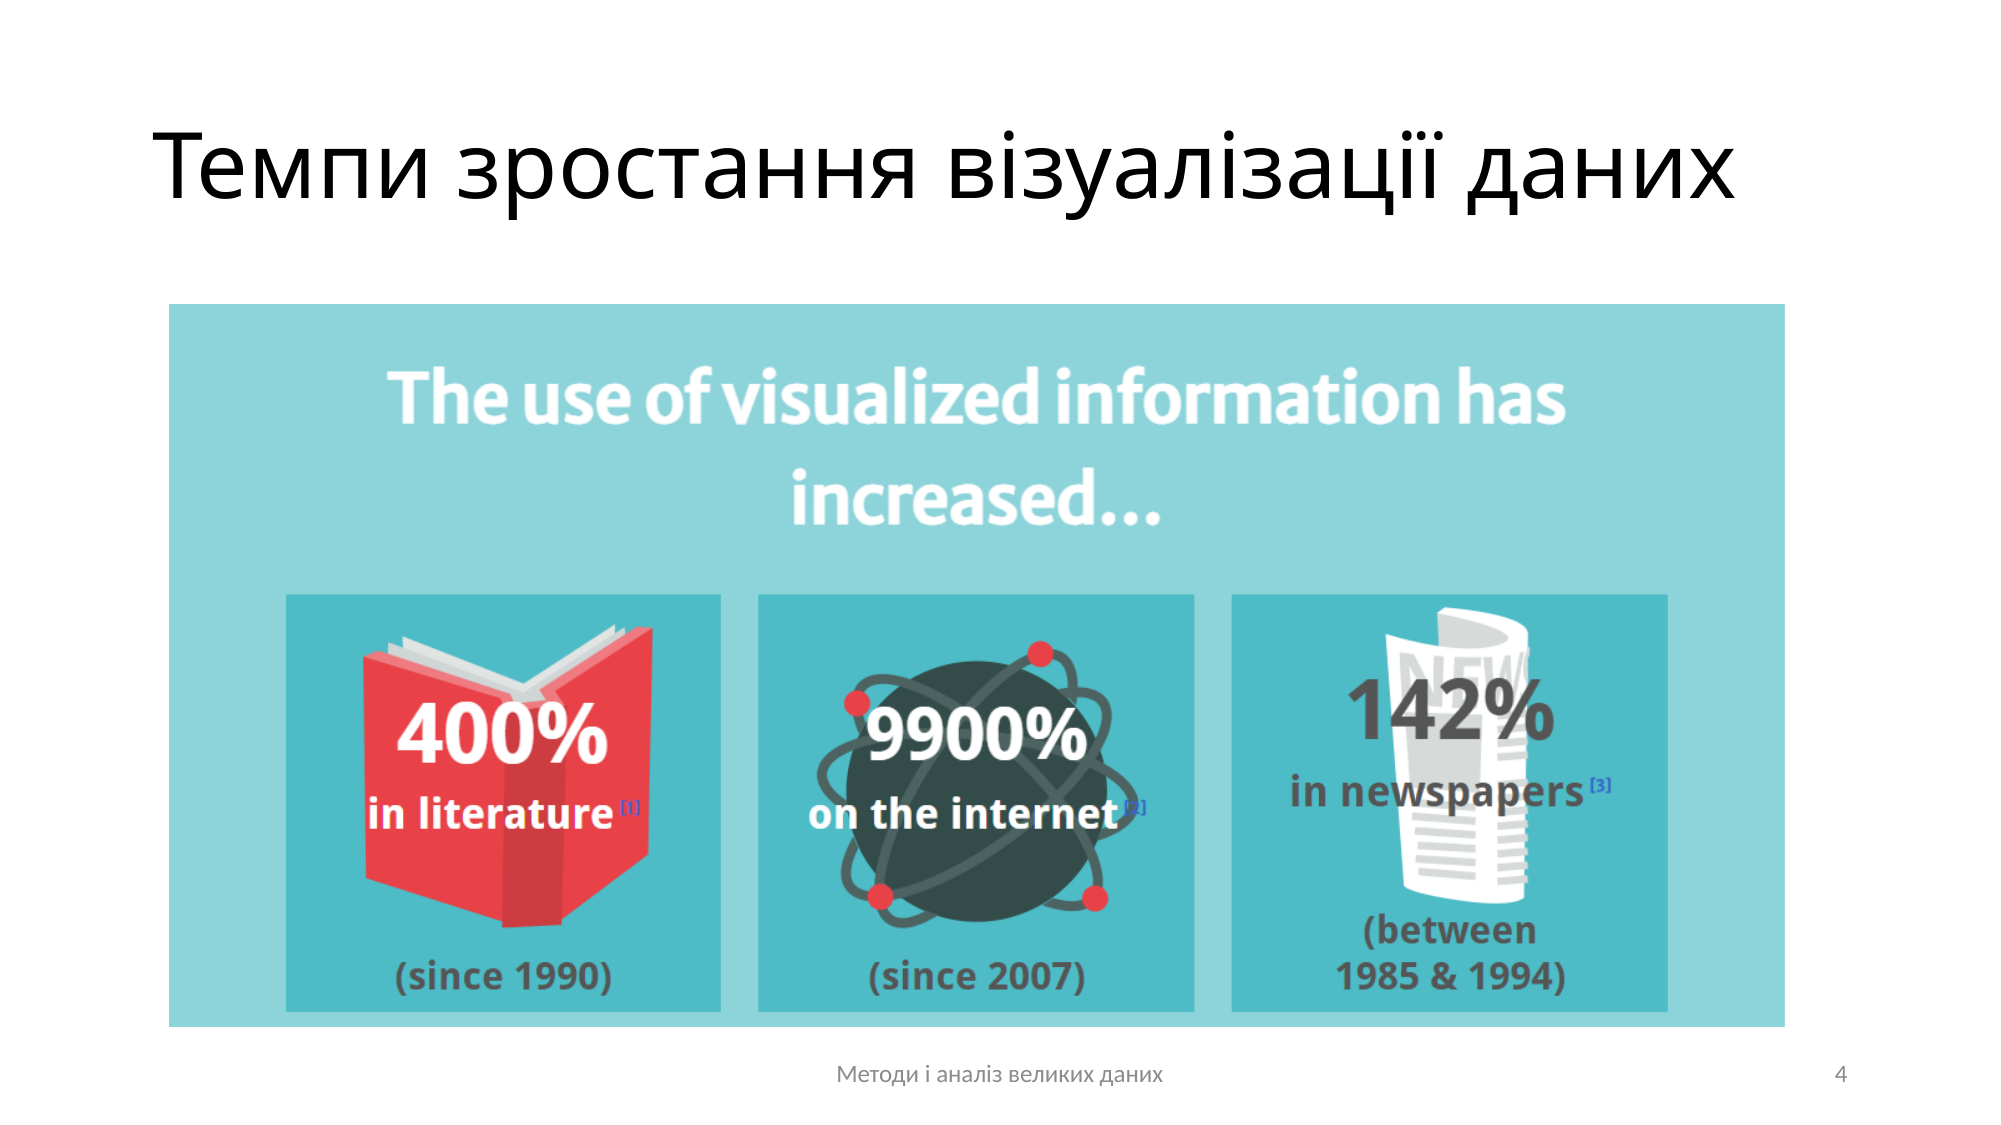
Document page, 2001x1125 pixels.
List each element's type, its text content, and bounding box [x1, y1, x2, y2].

footer Методи і аналіз великих даних [662, 1042, 1338, 1103]
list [168, 304, 1786, 1027]
slide_number 4 [1412, 1042, 1863, 1103]
title Темпи зростання візуалізації даних [137, 59, 1863, 278]
